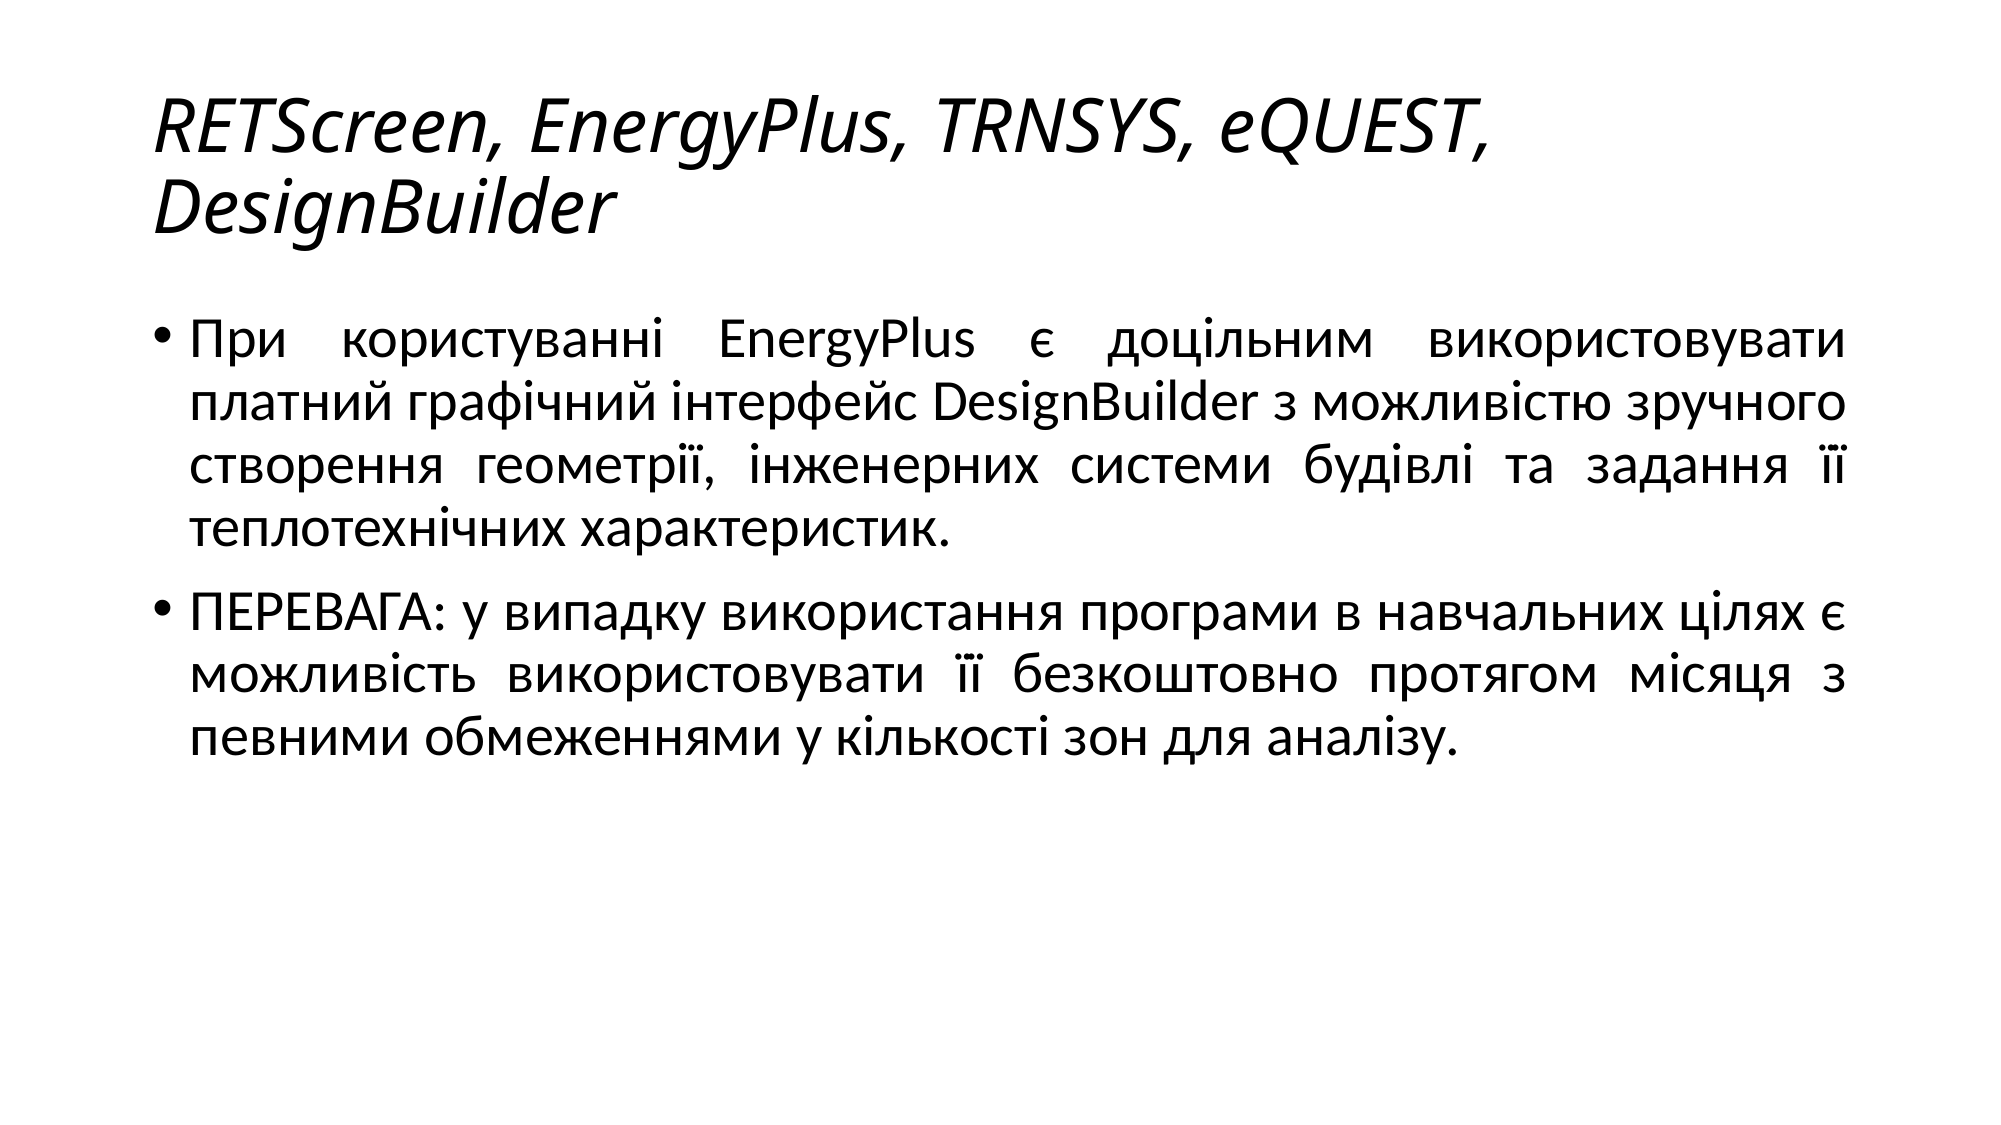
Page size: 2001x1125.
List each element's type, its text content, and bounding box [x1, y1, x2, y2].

list При користуванні EnergyPlus є доцільним використовувати платний графічний інтерфейс DesignBuilder з можливістю зручного створення геометрії, інженерних системи будівлі та задання її теплотехнічних характеристик. ПЕРЕВАГА: у випадку використання програми в навчальних цілях є можливість використовувати її безкоштовно протягом місяця з певними обмеженнями у кількості зон для аналізу. [137, 299, 1863, 1014]
title RETScreen, EnergyPlus, TRNSYS, eQUEST, DesignBuilder [137, 59, 1936, 278]
